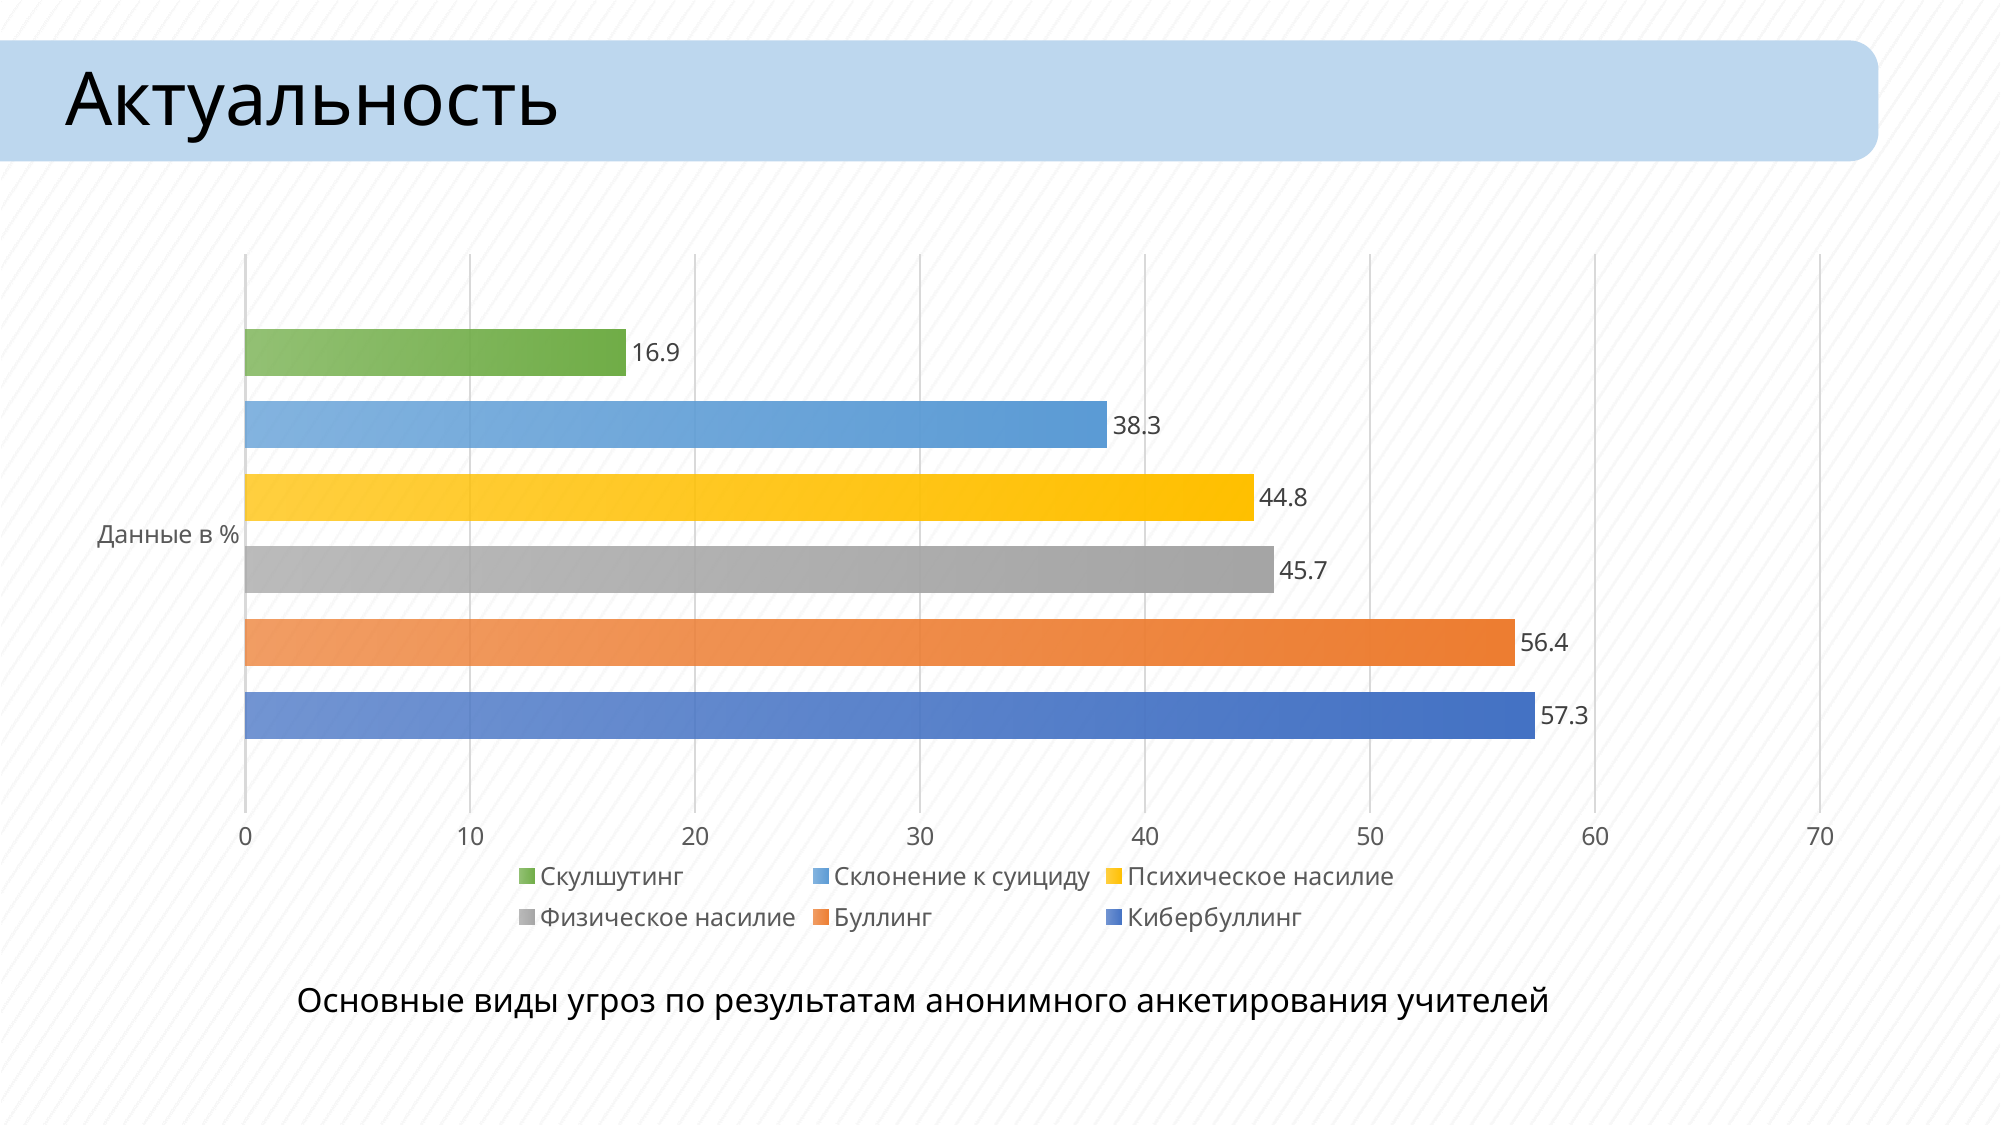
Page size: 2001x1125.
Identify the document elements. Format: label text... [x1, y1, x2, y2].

picture [0, 0, 2001, 1125]
text_box Основные виды угроз по результатам анонимного анкетирования учителей [281, 971, 1945, 1027]
text_box [0, 40, 1879, 162]
title Актуальность [50, 53, 1776, 149]
chart [35, 231, 1879, 940]
